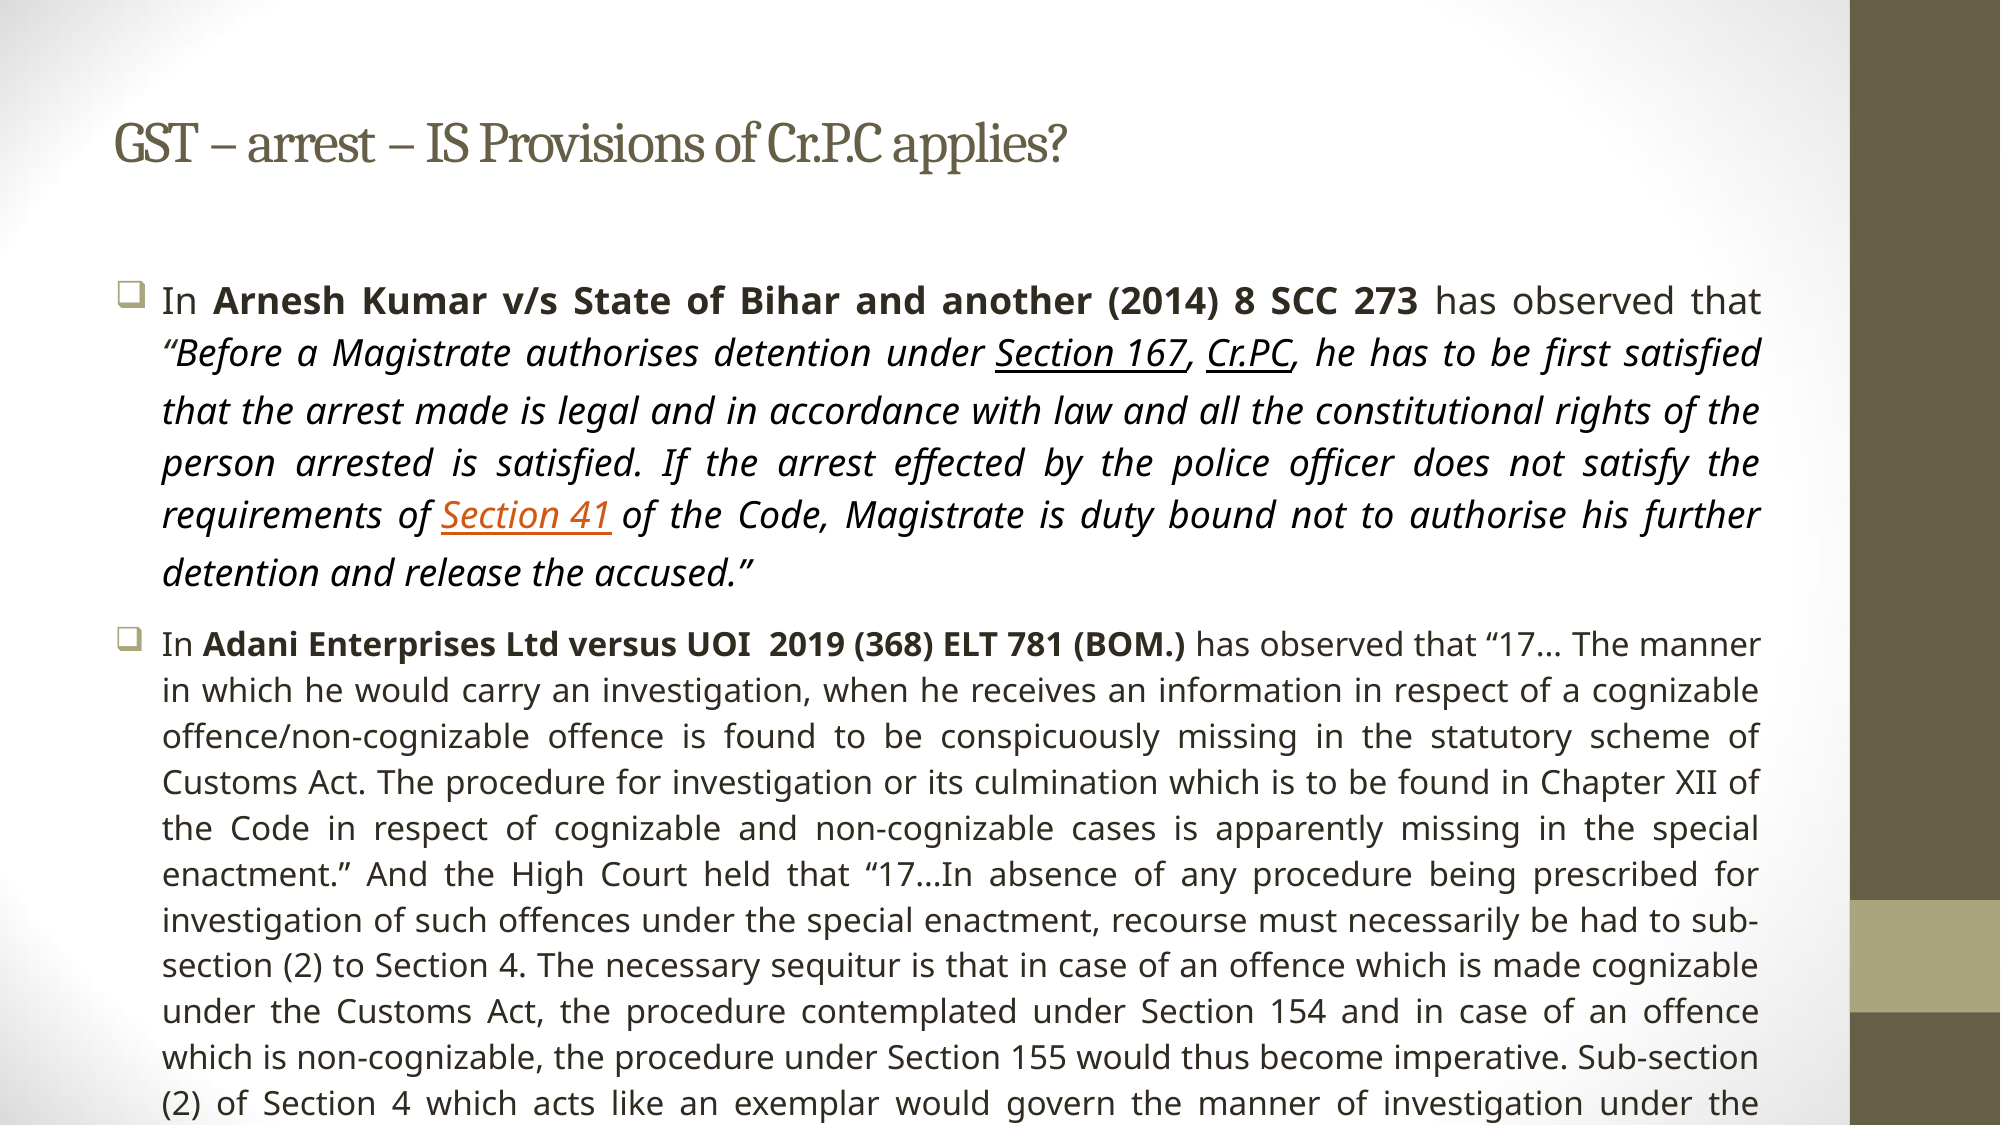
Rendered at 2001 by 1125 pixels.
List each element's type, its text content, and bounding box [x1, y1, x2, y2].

list In Arnesh Kumar v/s State of Bihar and another (2014) 8 SCC 273 has observed that “Before a Magistrate authorises detention under Section 167, Cr.PC, he has to be first satisfied that the arrest made is legal and in accordance with law and all the constitutional rights of the person arrested is satisfied. If the arrest effected by the police officer does not satisfy the requirements of Section 41 of the Code, Magistrate is duty bound not to authorise his further detention and release the accused.” In Adani Enterprises Ltd versus UOI 2019 (368) ELT 781 (BOM.) has observed that “17… The manner in which he would carry an investigation, when he receives an information in respect of a cognizable offence/non-cognizable offence is found to be conspicuously missing in the statutory scheme of Customs Act. The procedure for investigation or its culmination which is to be found in Chapter XII of the Code in respect of cognizable and non-cognizable cases is apparently missing in the special enactment.” And the High Court held that “17…In absence of any procedure being prescribed for investigation of such offences under the special enactment, recourse must necessarily be had to sub-section (2) to Section 4. The necessary sequitur is that in case of an offence which is made cognizable under the Customs Act, the procedure contemplated under Section 154 and in case of an offence which is non-cognizable, the procedure under Section 155 would thus become imperative. Sub-section (2) of Section 4 which acts like an exemplar would govern the manner of investigation under the Custom Act by the provisions contained in the Code of Criminal Procedure in absence of any special provision in the Customs Act prescribing the manner of investigation.” [99, 262, 1778, 1069]
picture [0, 0, 1849, 1125]
title GST – arrest – IS Provisions of Cr.P.C applies? [99, 45, 1767, 233]
